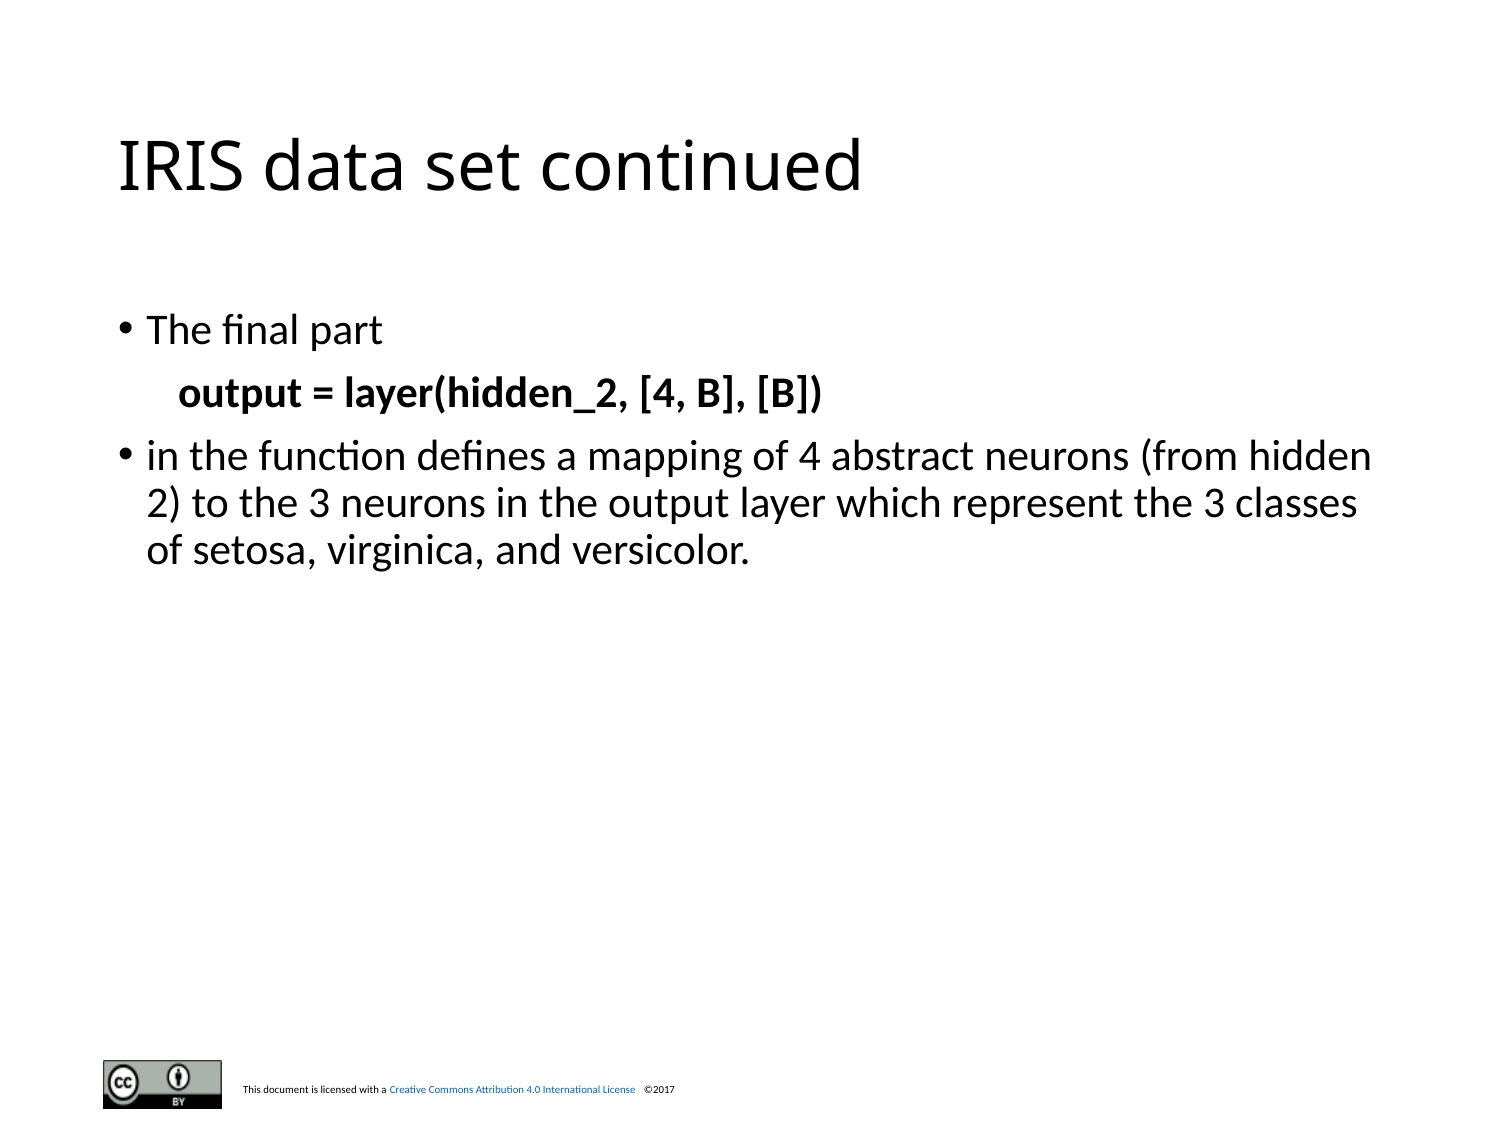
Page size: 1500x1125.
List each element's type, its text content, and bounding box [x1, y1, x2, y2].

picture [103, 1060, 222, 1109]
list The final part output = layer(hidden_2, [4, B], [B]) in the function defines a mapping of 4 abstract neurons (from hidden 2) to the 3 neurons in the output layer which represent the 3 classes of setosa, virginica, and versicolor. [103, 299, 1397, 1014]
title IRIS data set continued [103, 59, 1397, 278]
